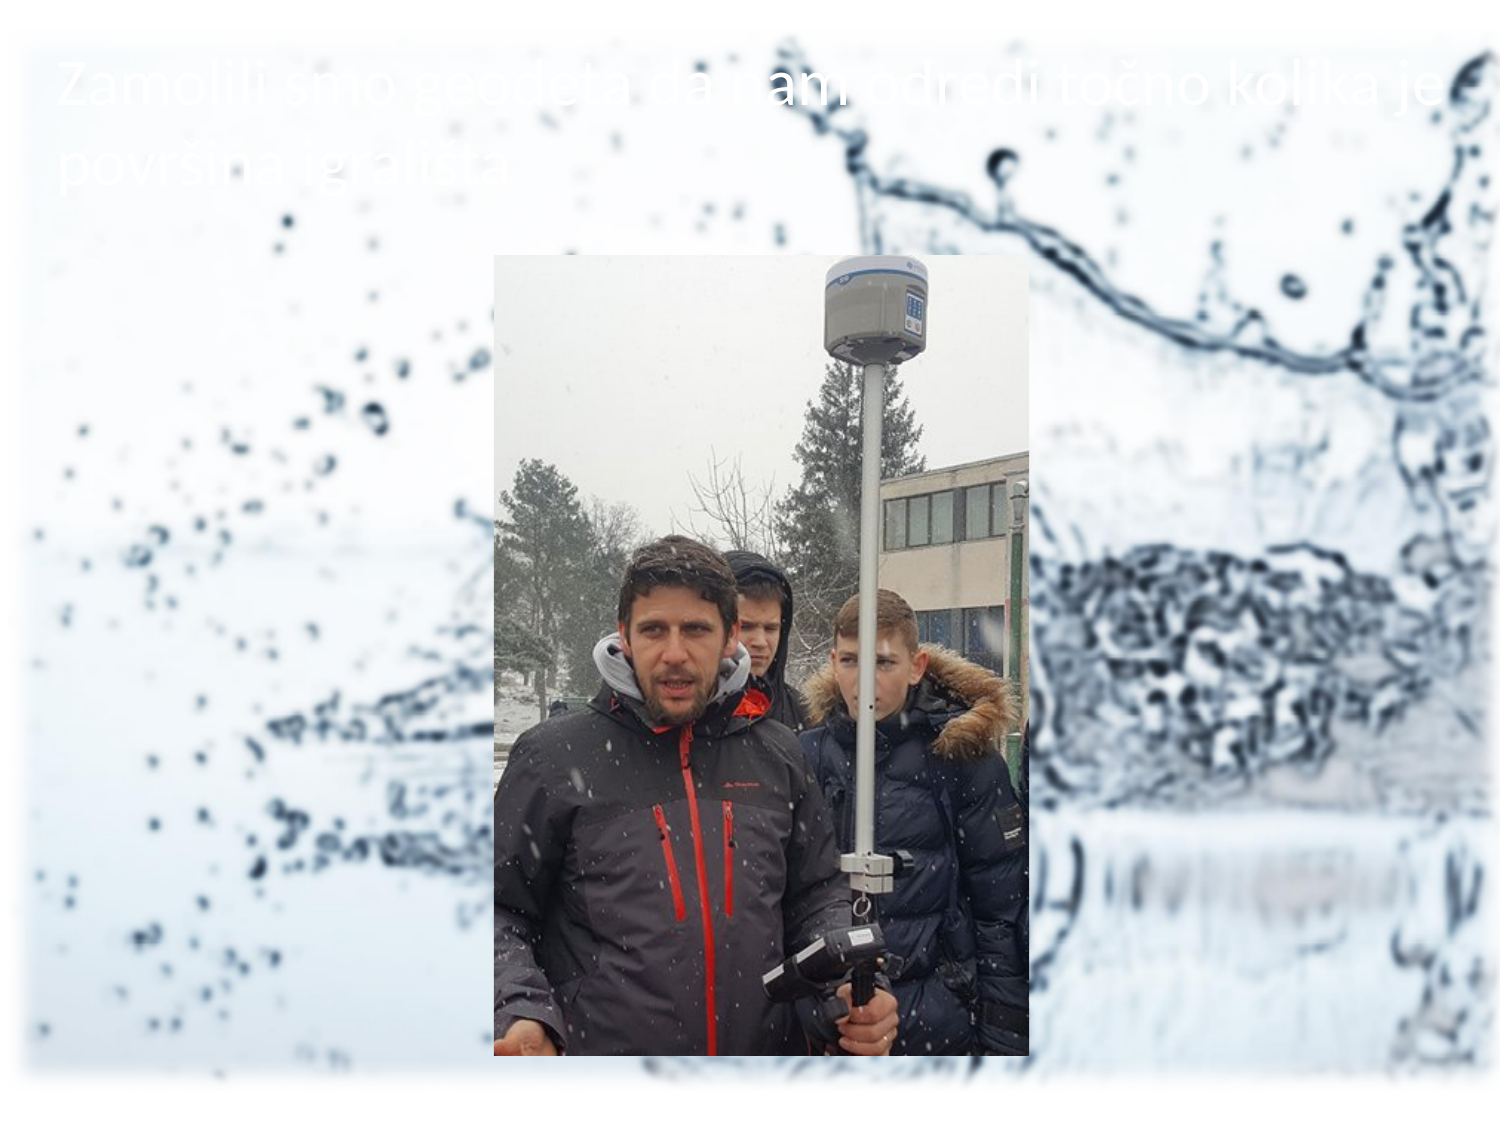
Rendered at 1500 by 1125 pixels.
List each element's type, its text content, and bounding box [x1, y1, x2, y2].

picture [36, 59, 1478, 1062]
list Zamolili smo geodeta da nam odredi točno kolika je površina igrališta [41, 30, 1471, 1024]
